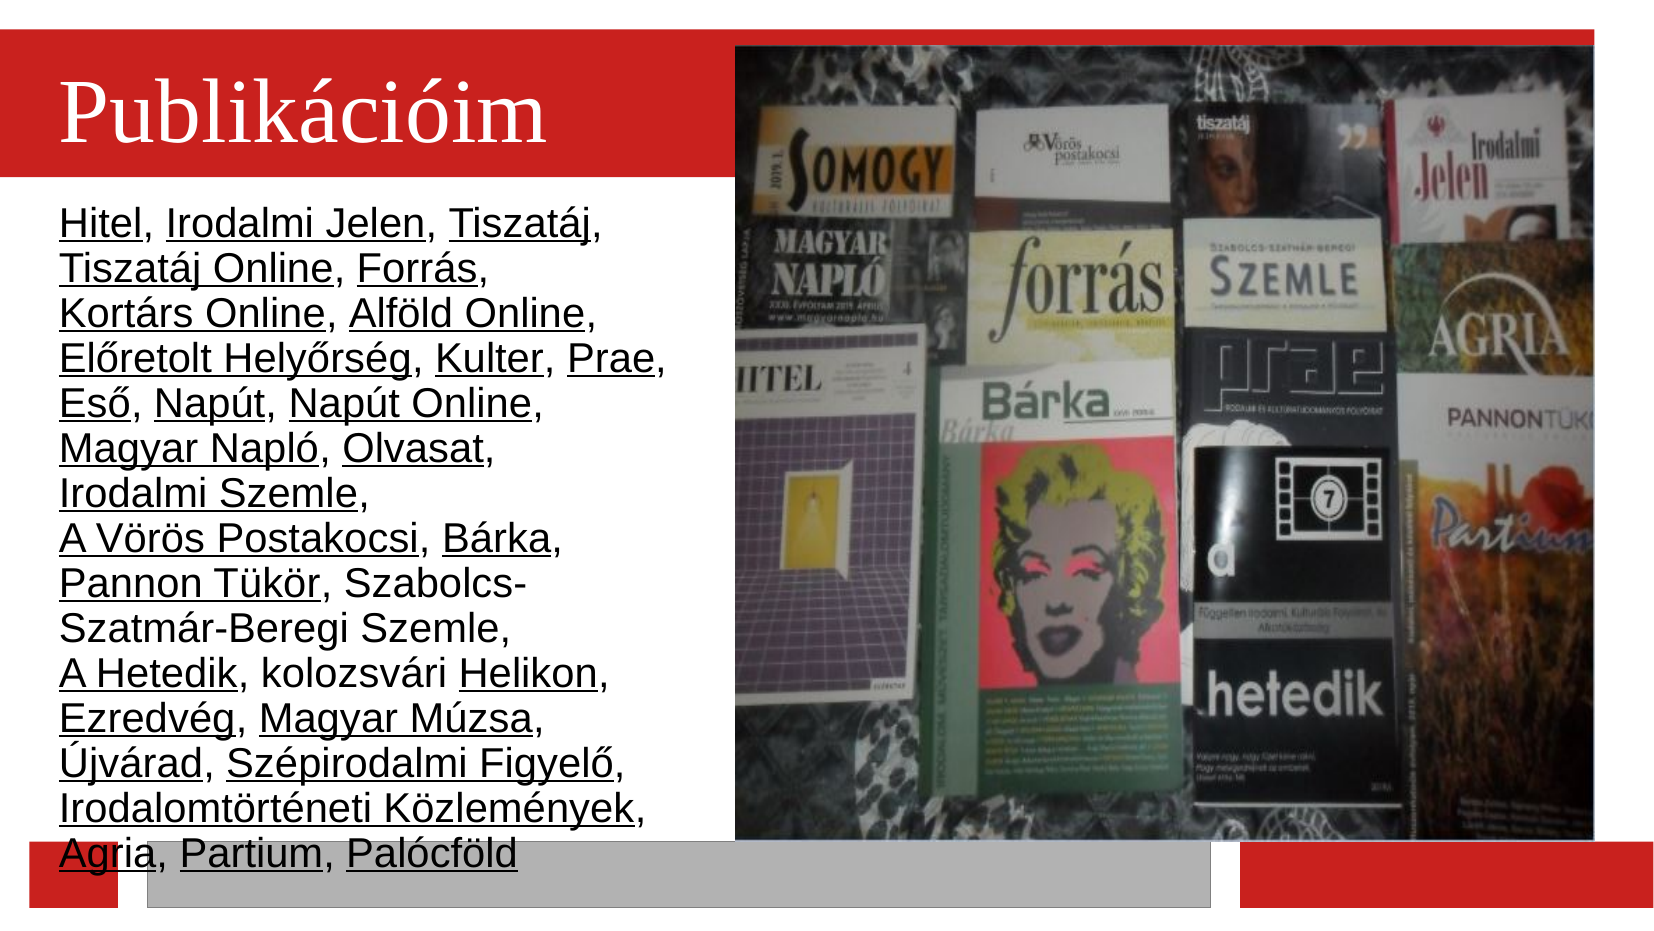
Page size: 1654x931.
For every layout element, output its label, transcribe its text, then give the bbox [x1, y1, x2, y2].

picture [734, 45, 1595, 842]
title Publikációim [59, 44, 733, 163]
subtitle Hitel, Irodalmi Jelen, Tiszatáj, Tiszatáj Online, Forrás, Kortárs Online, Alföld Online, Előretolt Helyőrség, Kulter, Prae, Eső, Napút, Napút Online, Magyar Napló, Olvasat, Irodalmi Szemle, A Vörös Postakocsi, Bárka, Pannon Tükör, Szabolcs-Szatmár-Beregi Szemle, A Hetedik, kolozsvári Helikon, Ezredvég, Magyar Múzsa, Újvárad, Szépirodalmi Figyelő, Irodalomtörténeti Közlemények, Agria, Partium, Palócföld [59, 201, 686, 826]
